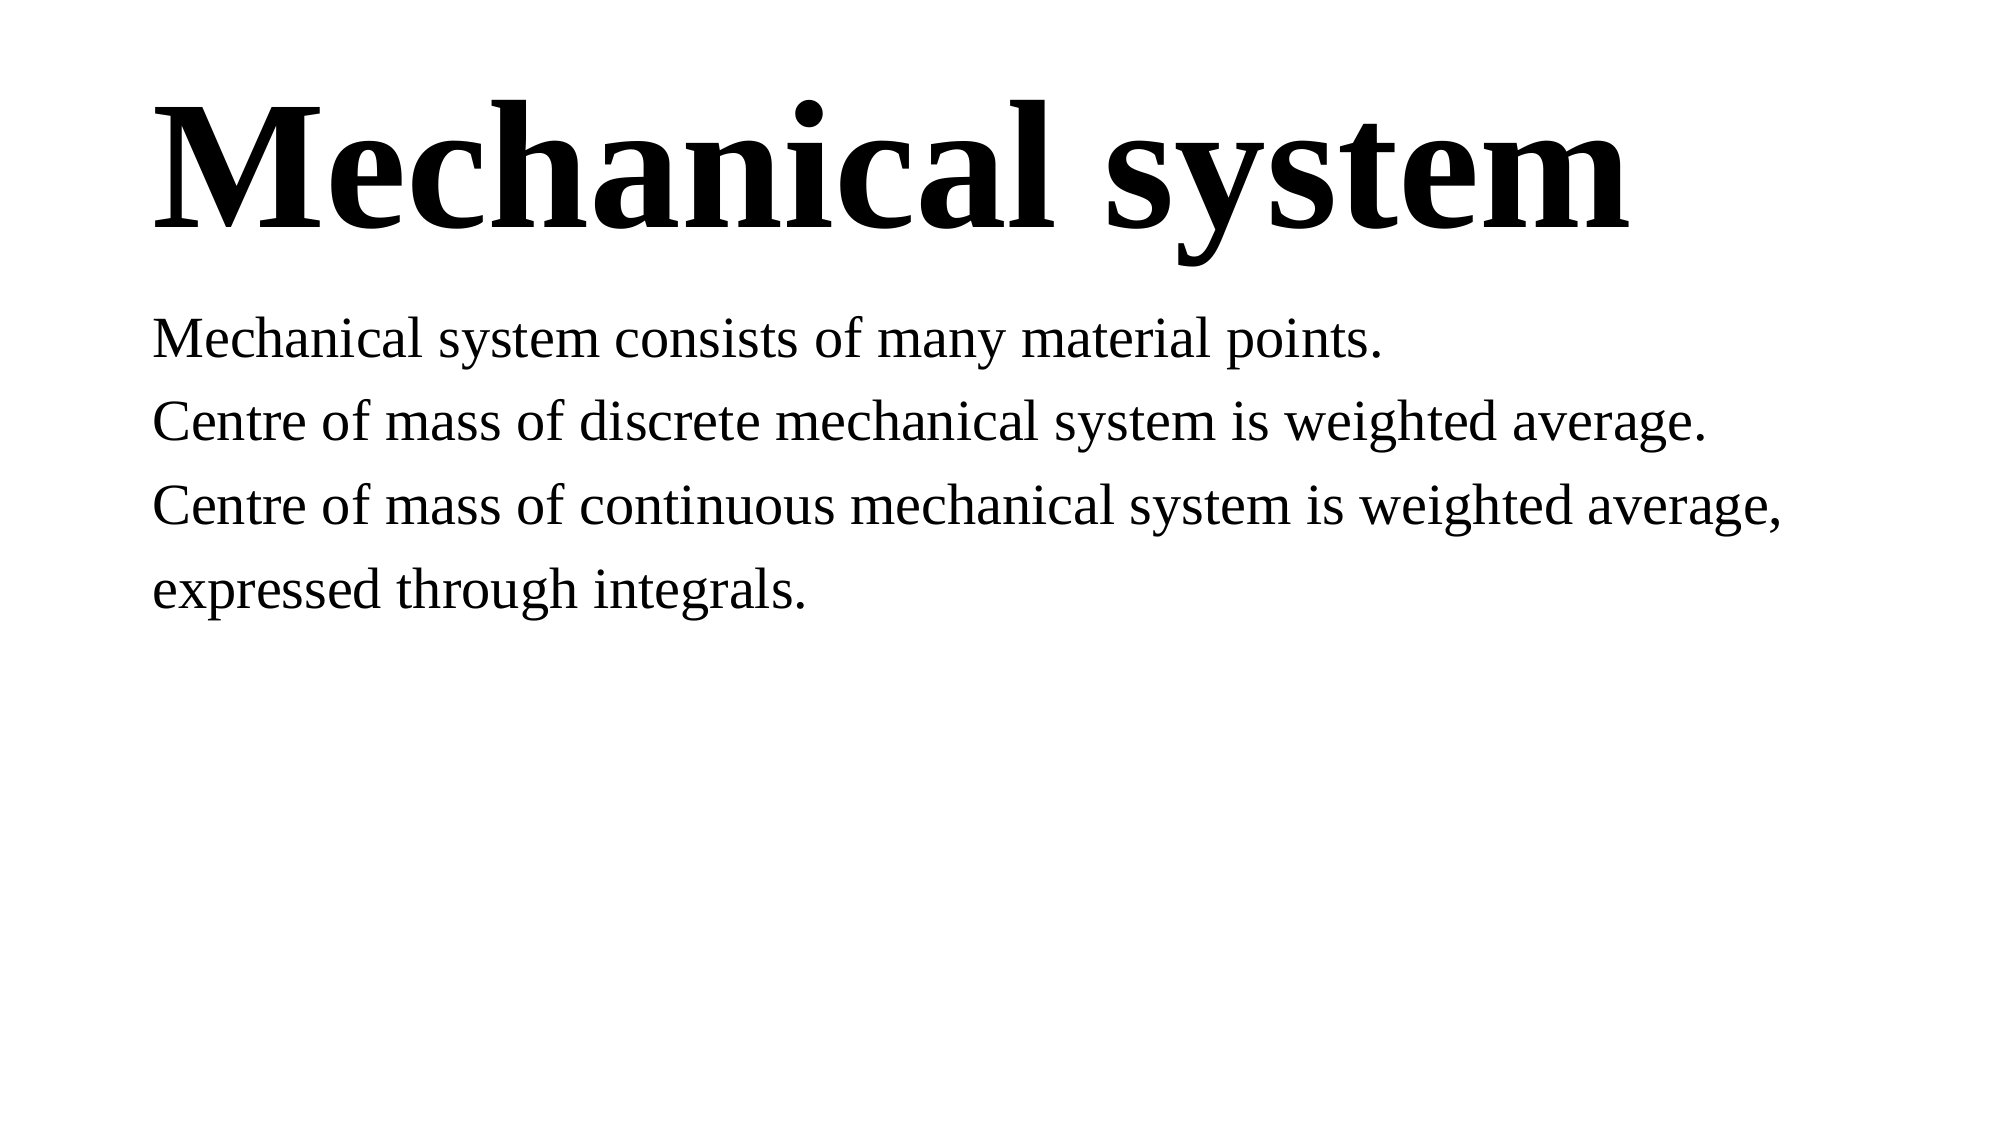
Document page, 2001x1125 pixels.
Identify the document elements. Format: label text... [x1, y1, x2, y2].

title Mechanical system [137, 59, 1863, 278]
list Mechanical system consists of many material points. Centre of mass of discrete mechanical system is weighted average. Centre of mass of continuous mechanical system is weighted average, expressed through integrals. [137, 299, 1863, 1014]
